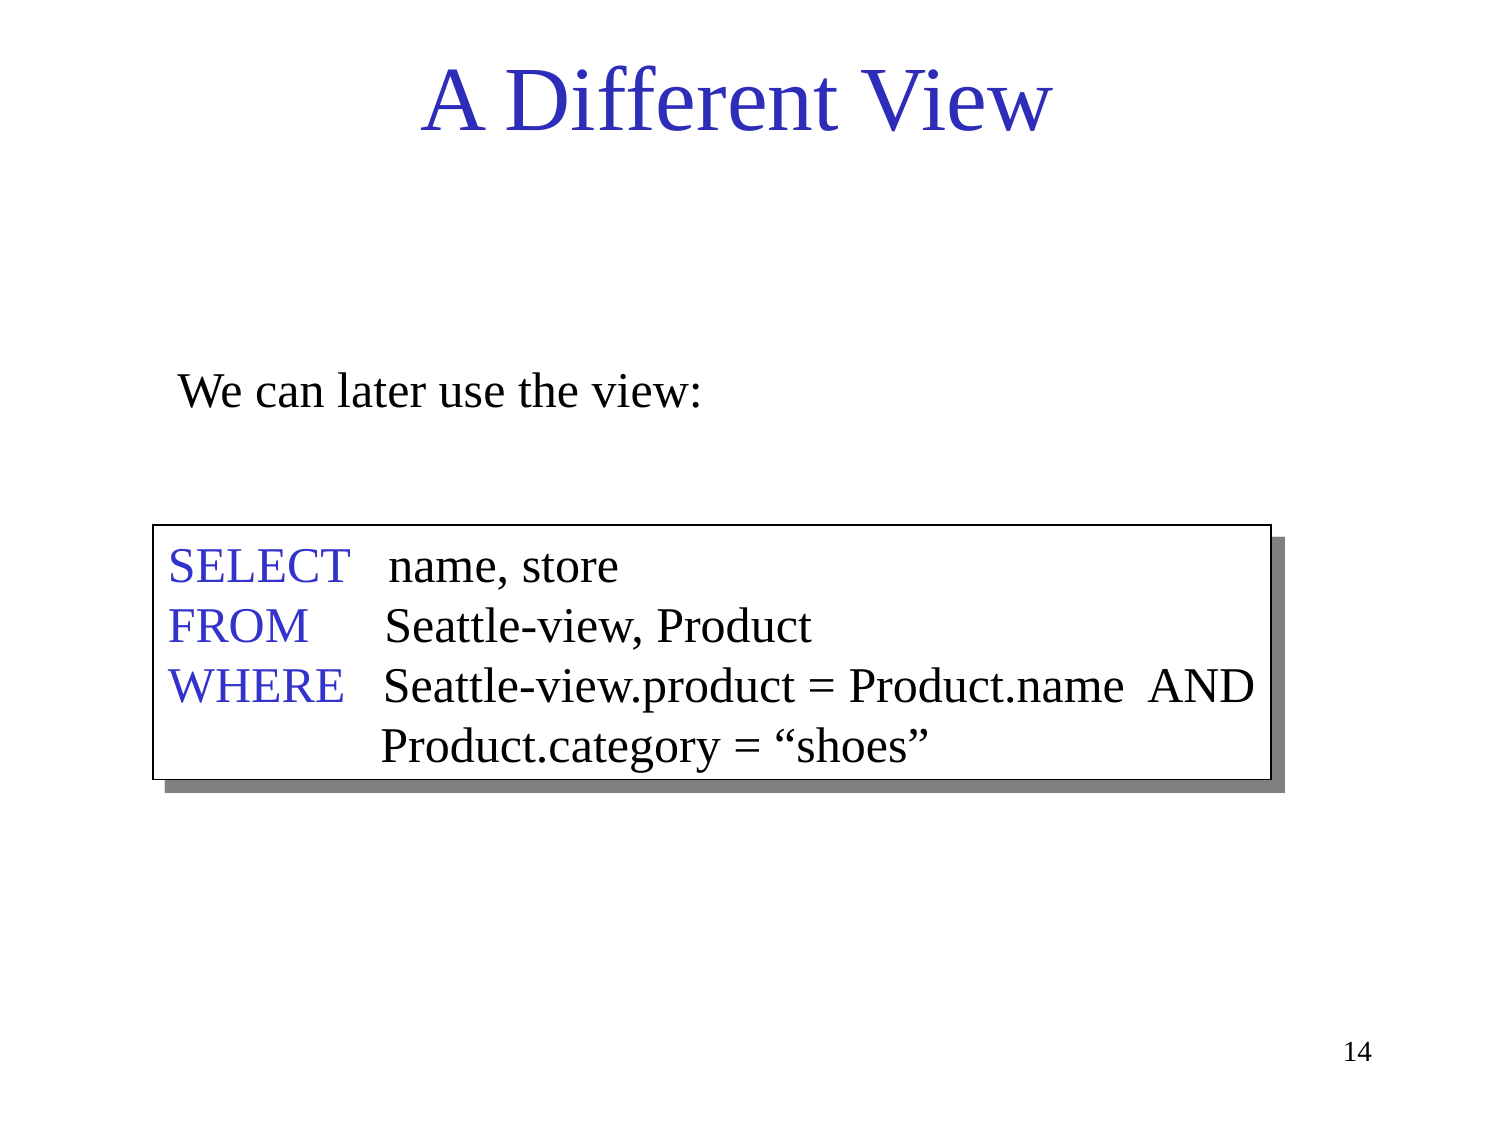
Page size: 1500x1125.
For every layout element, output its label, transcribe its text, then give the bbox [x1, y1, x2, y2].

title A Different View [99, 0, 1376, 188]
slide_number 14 [1074, 1024, 1388, 1101]
text_box We can later use the view: [162, 349, 913, 425]
text_box SELECT name, store FROM Seattle-view, Product WHERE Seattle-view.product = Product.name AND Product.category = “shoes” [153, 524, 1271, 780]
